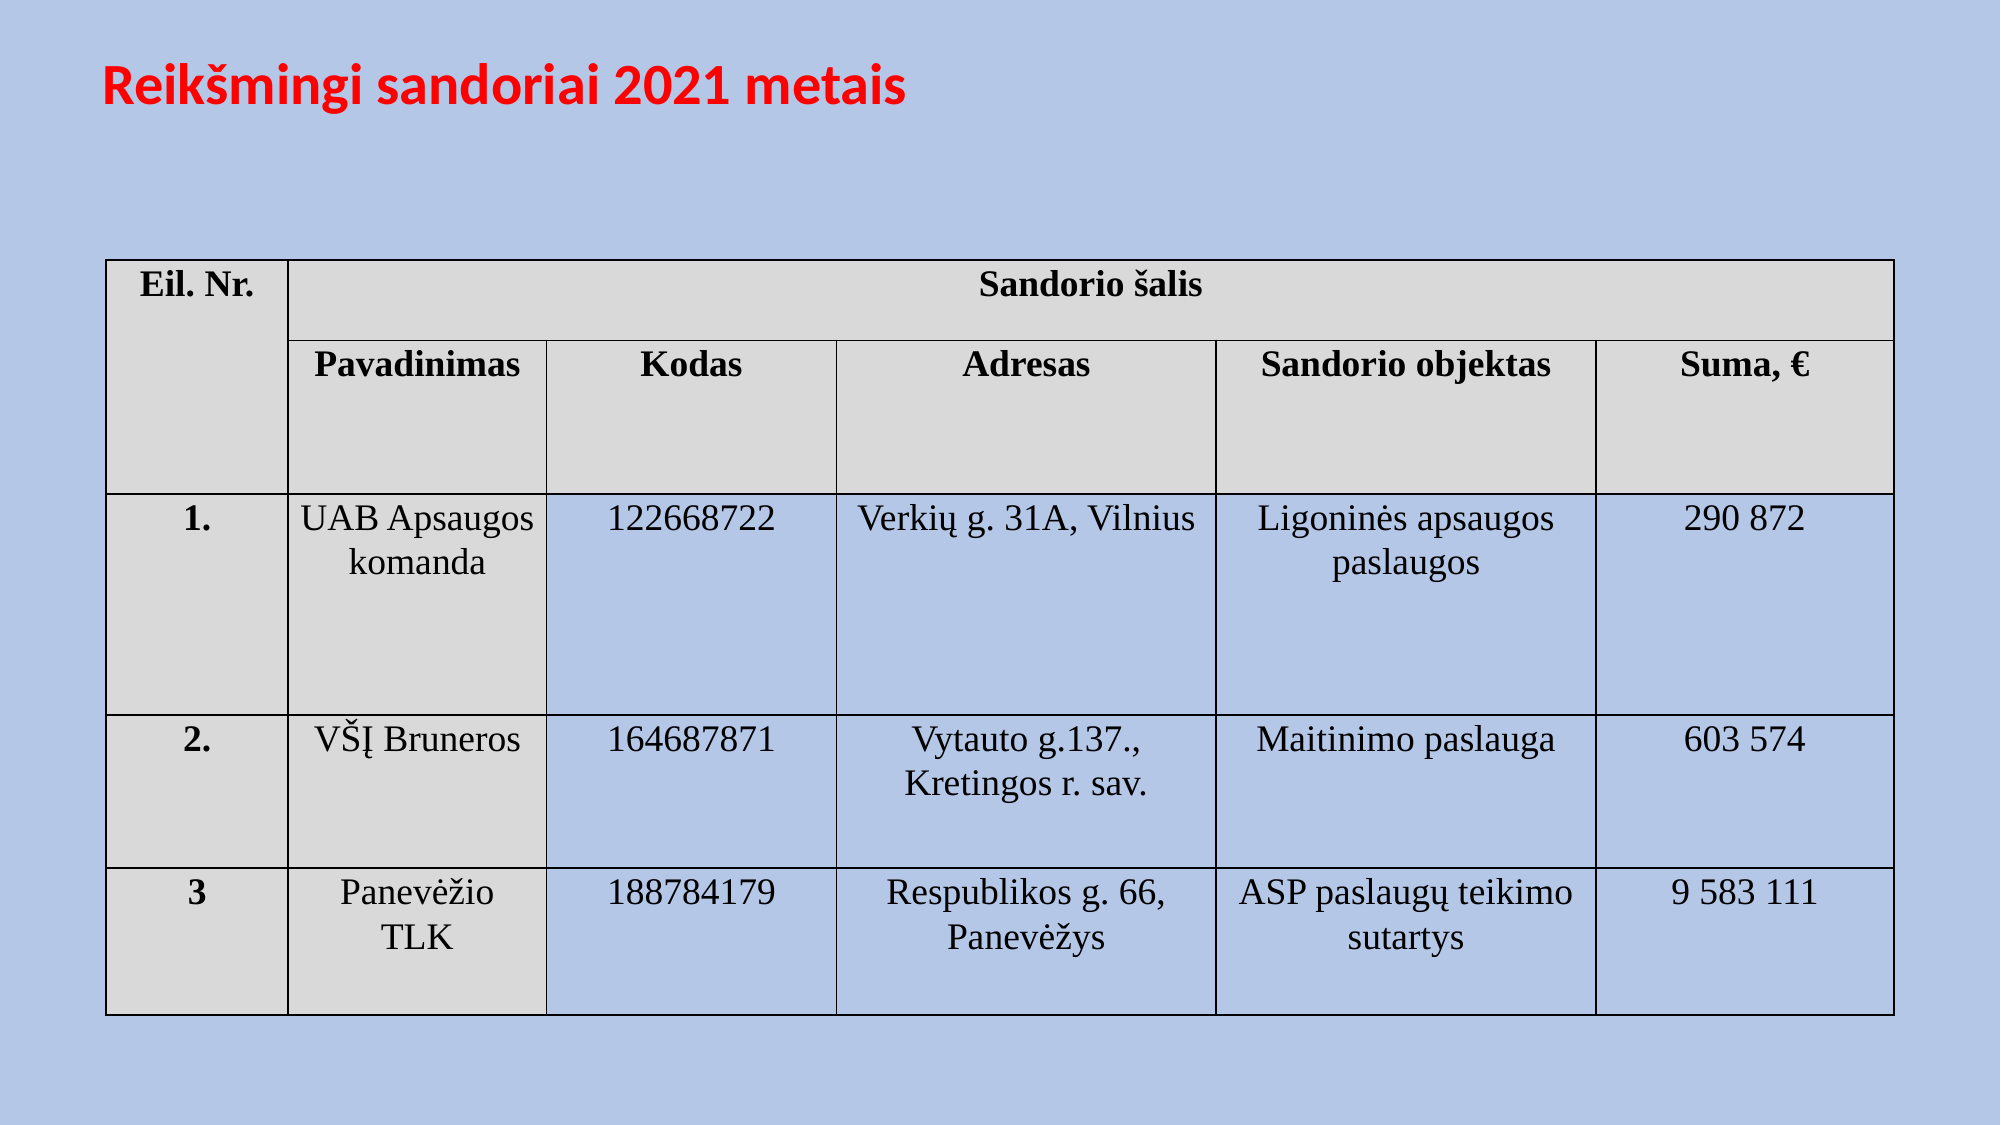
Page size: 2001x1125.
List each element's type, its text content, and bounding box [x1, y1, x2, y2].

table_cell Maitinimo paslauga [1217, 716, 1595, 867]
table_cell 2. [107, 716, 287, 867]
table_cell 122668722 [547, 495, 836, 714]
table_cell Suma, € [1597, 341, 1893, 493]
table_cell VŠĮ Bruneros [289, 716, 546, 867]
table_cell Vytauto g.137., Kretingos r. sav. [837, 716, 1215, 867]
table_cell Sandorio objektas [1217, 341, 1595, 493]
table_cell 1. [107, 495, 287, 714]
table_header Sandorio šalis [289, 261, 1893, 340]
table_header Eil. Nr. [107, 261, 287, 493]
table_cell UAB Apsaugos komanda [289, 495, 546, 714]
title Reikšmingi sandoriai 2021 metais [87, 54, 1813, 197]
table_cell 9 583 111 [1597, 869, 1893, 1014]
table_cell Pavadinimas [289, 341, 546, 493]
table_cell Adresas [837, 341, 1215, 493]
table_cell Respublikos g. 66, Panevėžys [837, 869, 1215, 1014]
table_cell Kodas [547, 341, 836, 493]
table_cell Ligoninės apsaugos paslaugos [1217, 495, 1595, 714]
table_cell Verkių g. 31A, Vilnius [837, 495, 1215, 714]
table_cell 188784179 [547, 869, 836, 1014]
table_cell 603 574 [1597, 716, 1893, 867]
table_cell 164687871 [547, 716, 836, 867]
table_cell 290 872 [1597, 495, 1893, 714]
table_cell ASP paslaugų teikimo sutartys [1217, 869, 1595, 1014]
table_cell 3 [107, 869, 287, 1014]
table_cell Panevėžio TLK [289, 869, 546, 1014]
